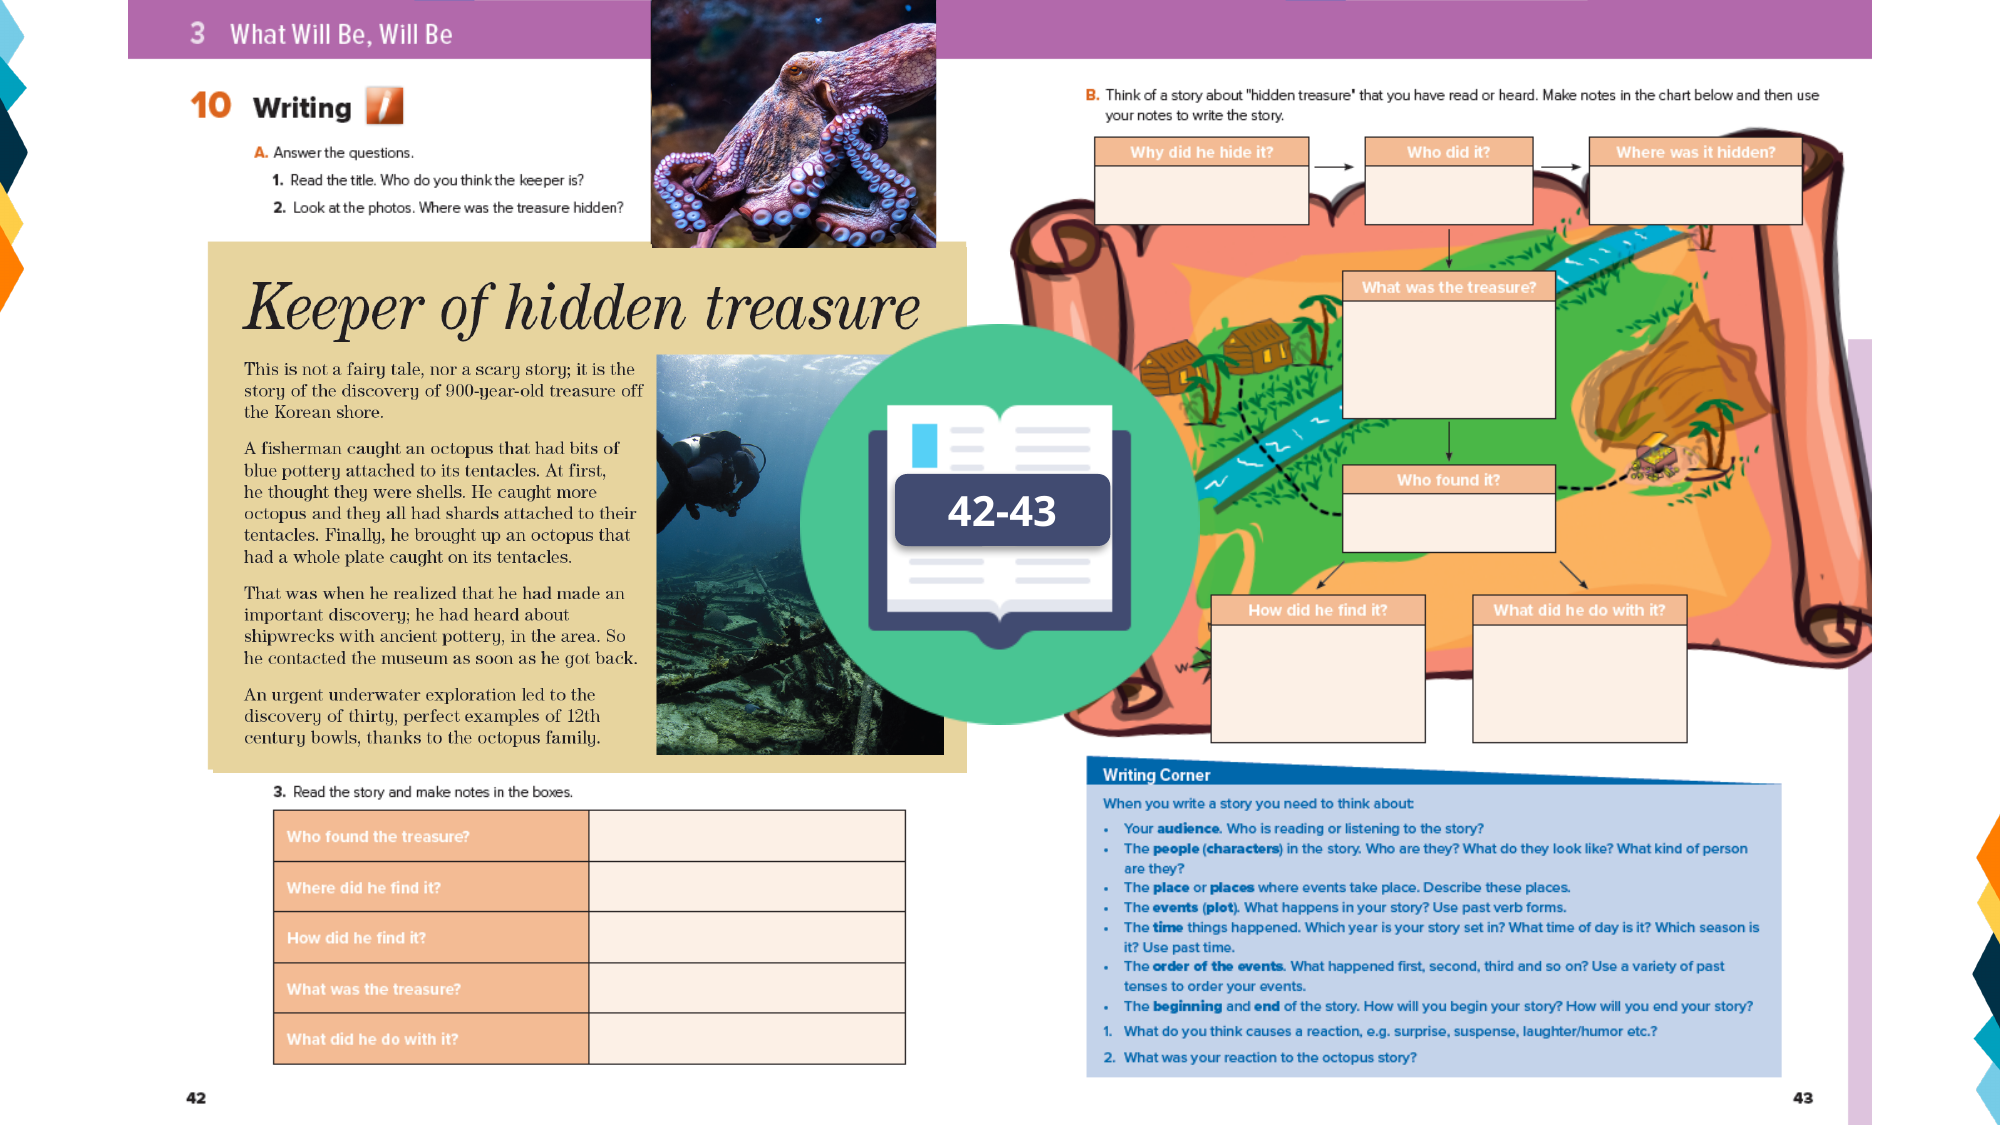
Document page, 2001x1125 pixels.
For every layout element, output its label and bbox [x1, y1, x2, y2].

picture [1972, 786, 2000, 971]
picture [0, 0, 28, 149]
picture [128, 0, 1872, 1125]
picture [1972, 976, 2000, 1125]
picture [0, 156, 28, 340]
